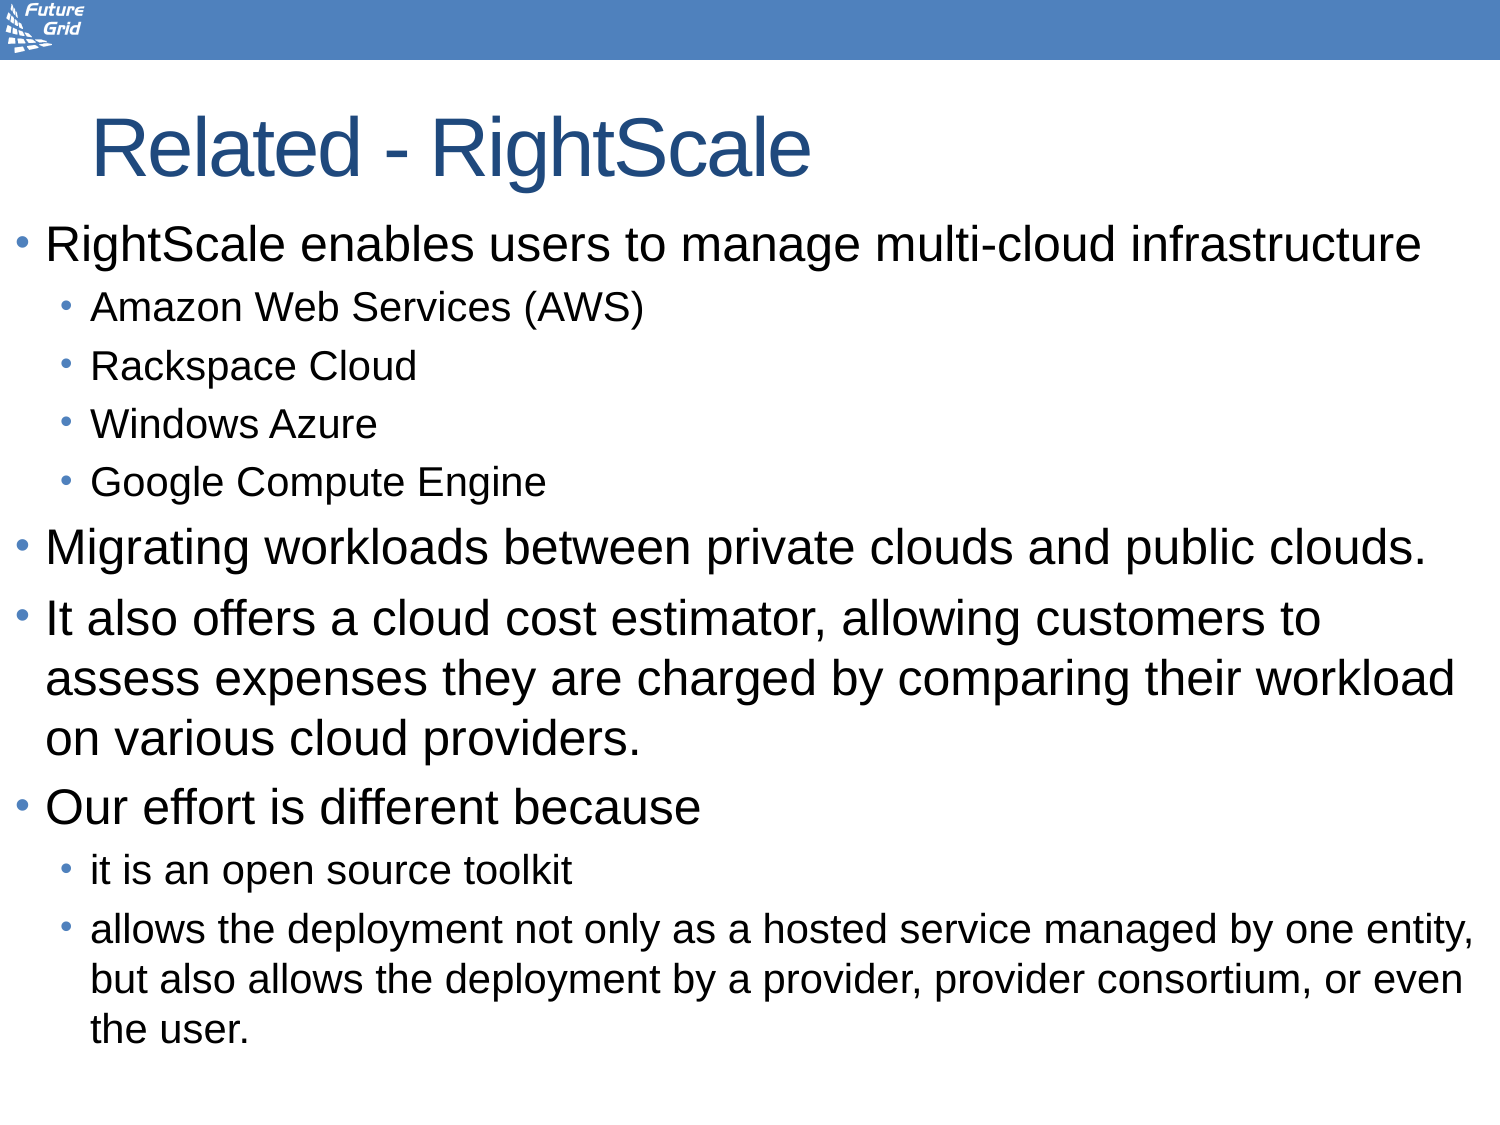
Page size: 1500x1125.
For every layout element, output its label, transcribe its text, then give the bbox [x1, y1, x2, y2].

list RightScale enables users to manage multi-cloud infrastructure Amazon Web Services (AWS) Rackspace Cloud Windows Azure Google Compute Engine Migrating workloads between private clouds and public clouds. It also offers a cloud cost estimator, allowing customers to assess expenses they are charged by comparing their workload on various cloud providers. Our effort is different because it is an open source toolkit allows the deployment not only as a hosted service managed by one entity, but also allows the deployment by a provider, provider consortium, or even the user. [0, 204, 1500, 1004]
title Related - RightScale [75, 62, 1425, 204]
picture [0, 0, 94, 57]
